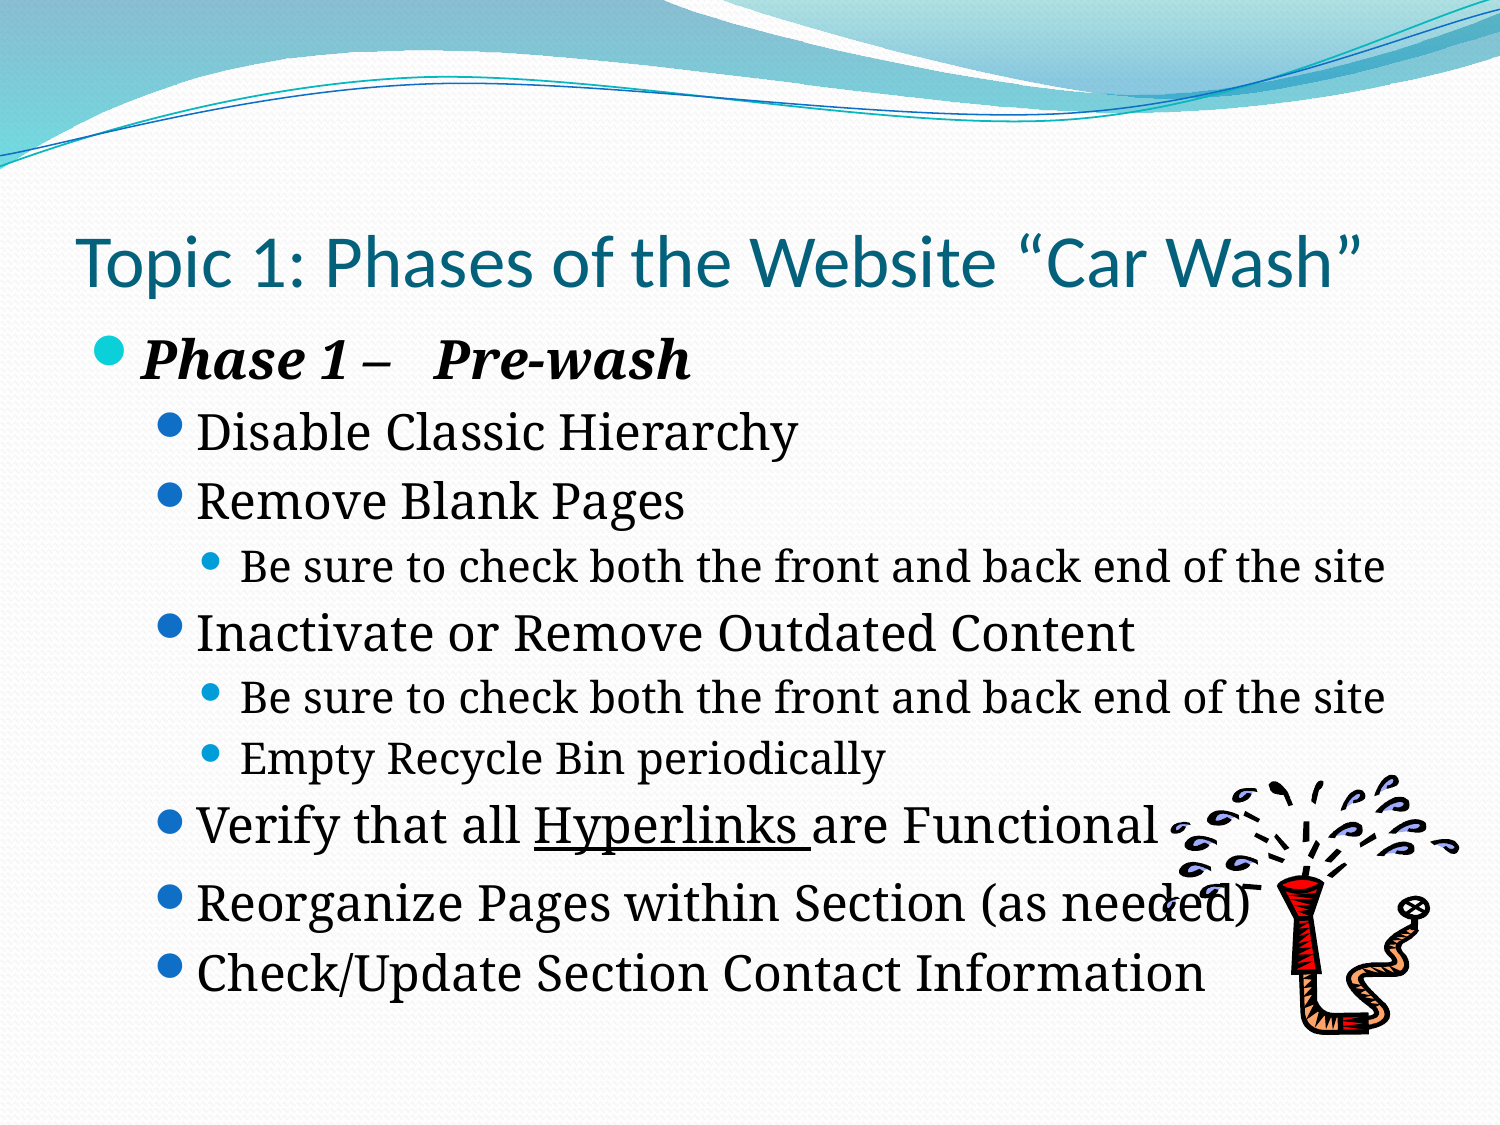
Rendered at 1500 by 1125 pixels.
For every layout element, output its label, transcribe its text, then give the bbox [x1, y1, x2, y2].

picture [1162, 774, 1460, 1036]
list Phase 1 – Pre-wash Disable Classic Hierarchy Remove Blank Pages Be sure to check both the front and back end of the site Inactivate or Remove Outdated Content Be sure to check both the front and back end of the site Empty Recycle Bin periodically Verify that all Hyperlinks are Functional Reorganize Pages within Section (as needed) Check/Update Section Contact Information [75, 317, 1425, 1038]
title Topic 1: Phases of the Website “Car Wash” [75, 115, 1425, 303]
